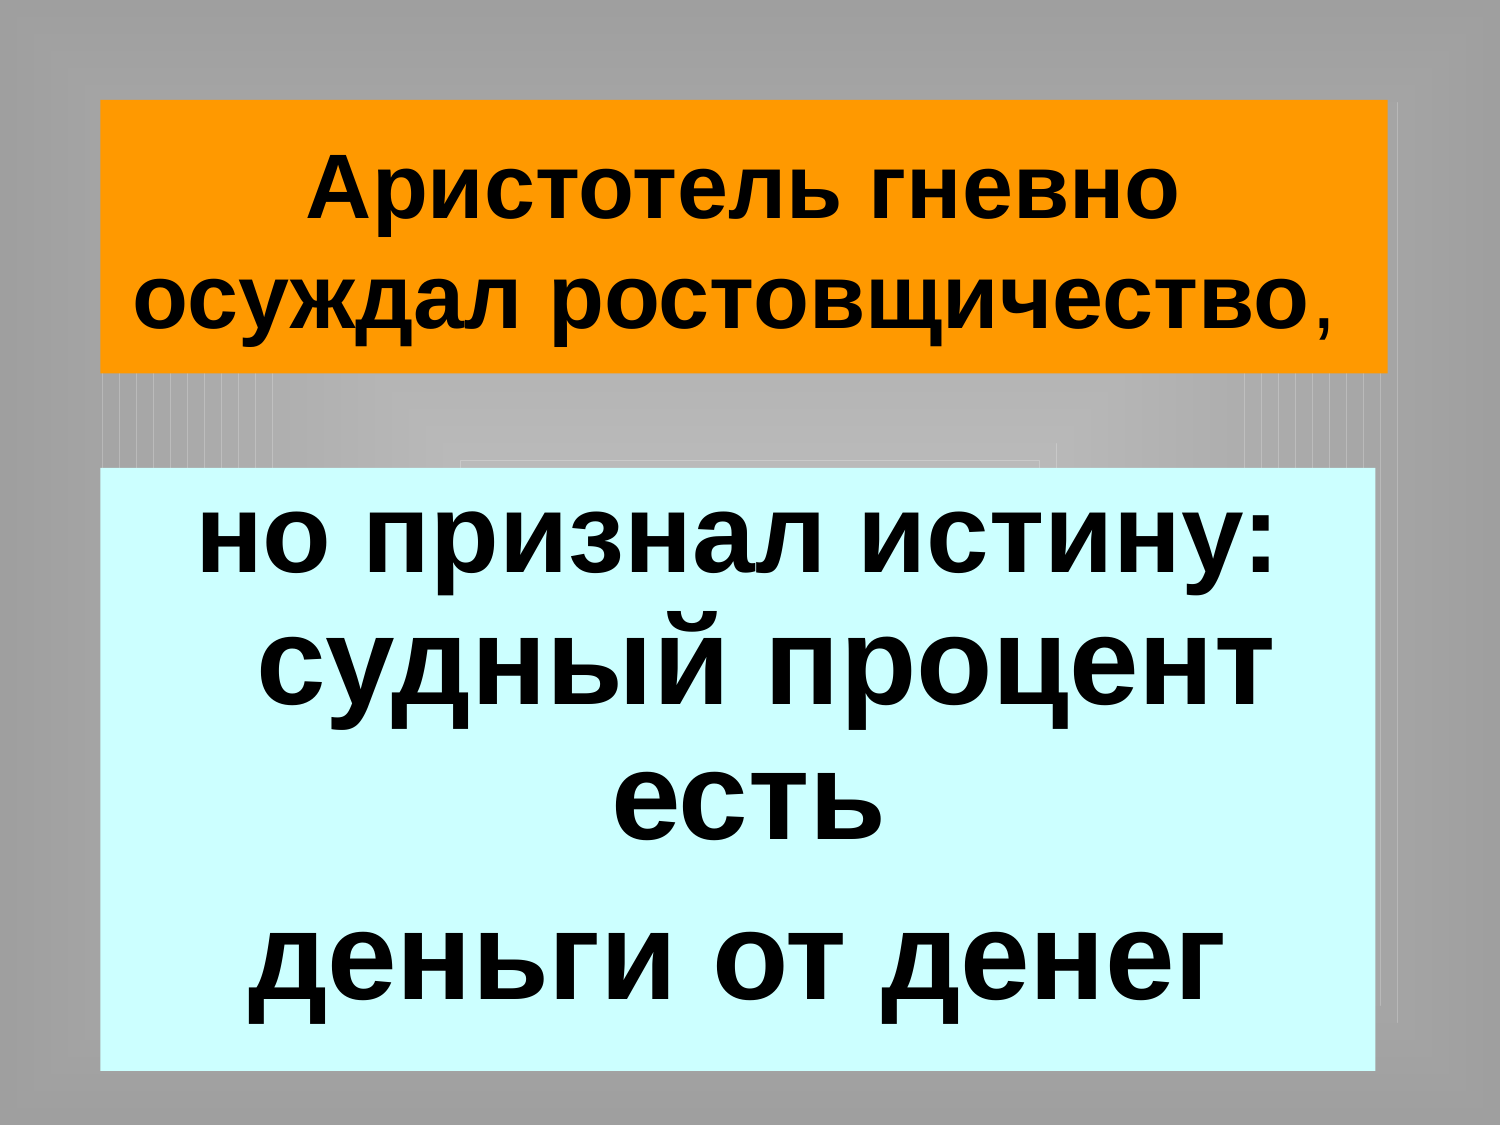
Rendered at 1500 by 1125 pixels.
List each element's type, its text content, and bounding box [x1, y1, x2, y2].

slide_number 66 [1074, 1024, 1388, 1101]
list но признал истину: судный процент есть деньги от денег [100, 467, 1376, 1072]
title Аристотель гневно осуждал ростовщичество, [100, 99, 1389, 374]
